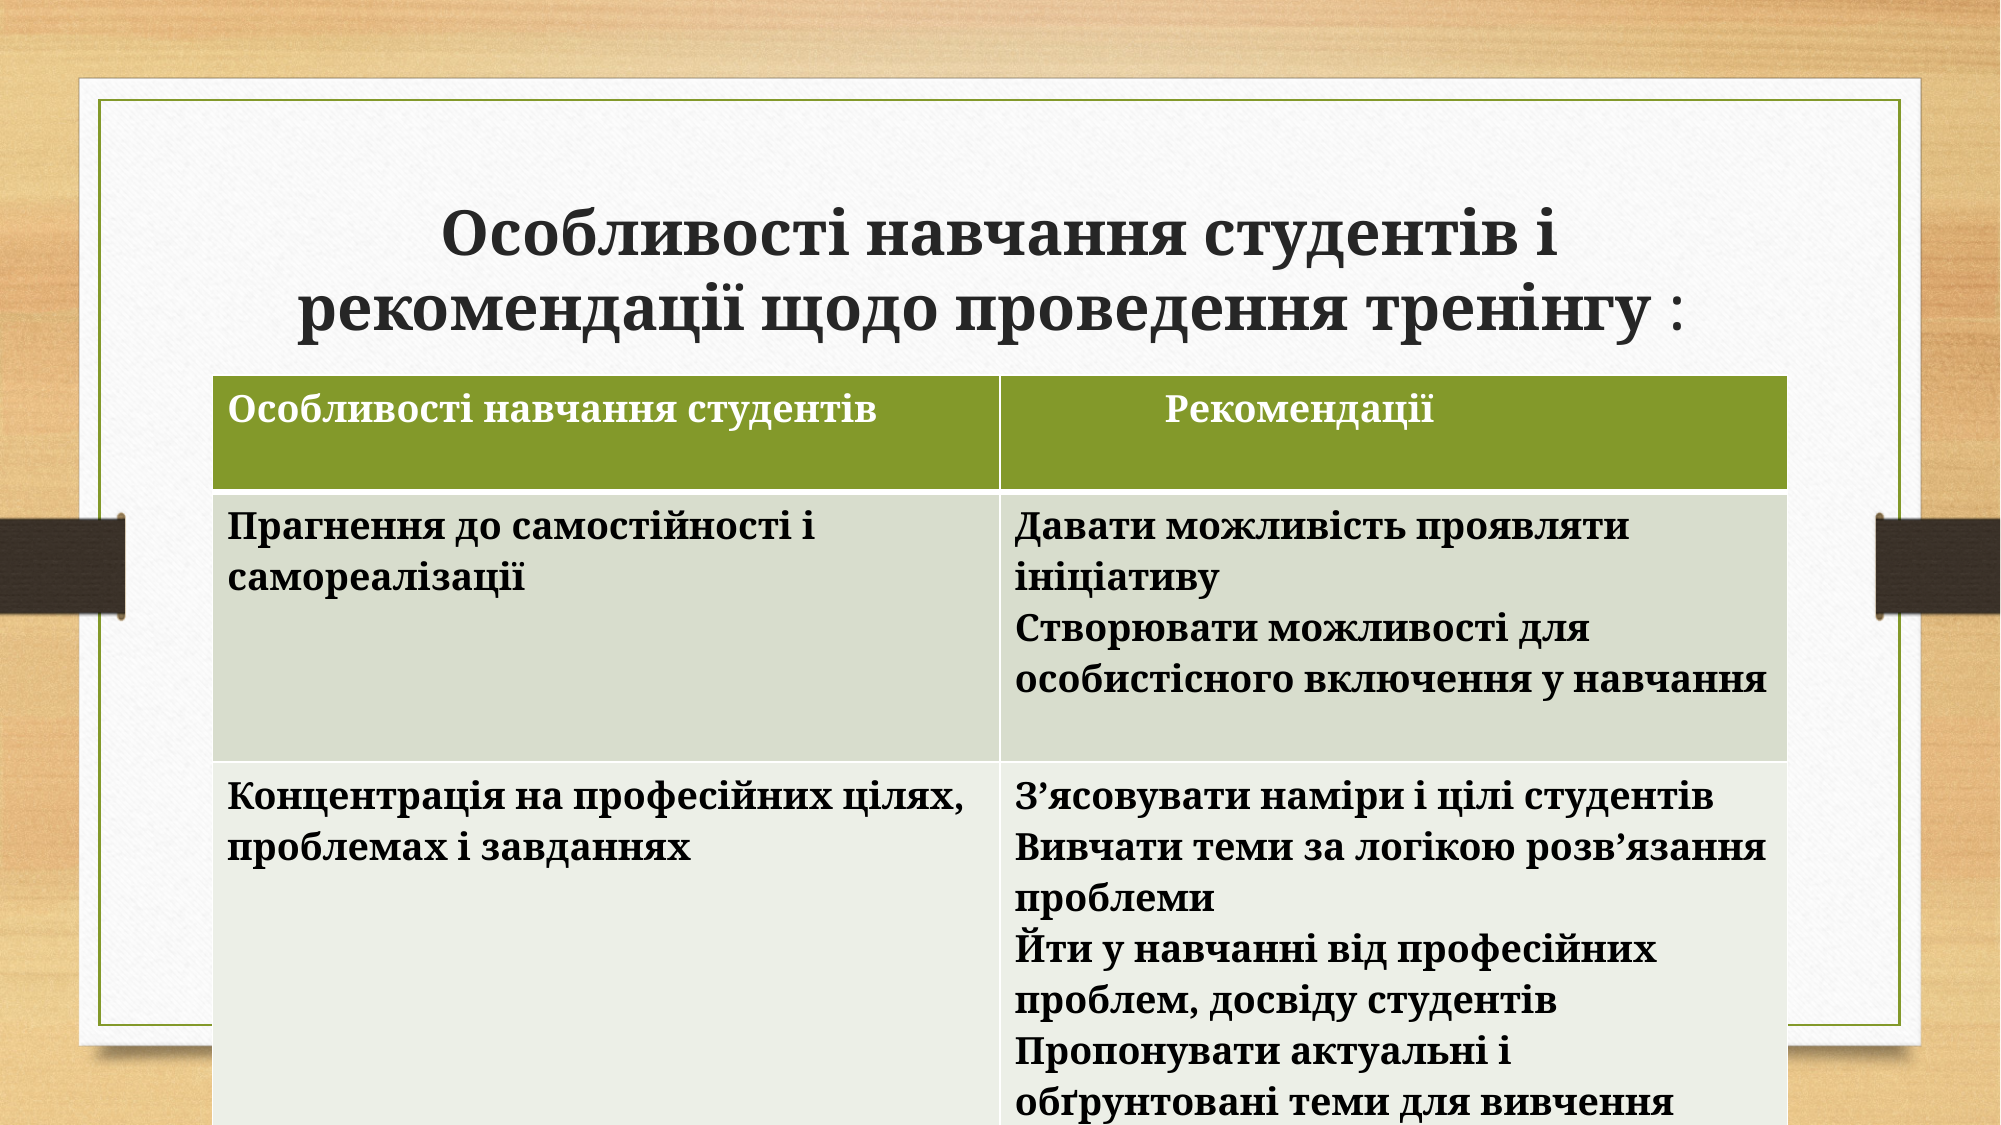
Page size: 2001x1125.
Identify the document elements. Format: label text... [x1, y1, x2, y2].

picture [0, 0, 2001, 1125]
table_cell Прагнення до самостійності і самореалізації [213, 495, 999, 761]
title Особливості навчання студентів і рекомендації щодо проведення тренінгу : [212, 161, 1788, 374]
table_cell З’ясовувати наміри і цілі студентів Вивчати теми за логікою розв’язання проблеми Йти у навчанні від професійних проблем, досвіду студентів Пропонувати актуальні і обґрунтовані теми для вивчення [1001, 763, 1787, 1125]
table_header Особливості навчання студентів [213, 376, 999, 489]
table_header Рекомендації [1001, 376, 1787, 489]
table_cell Концентрація на професійних цілях, проблемах і завданнях [213, 763, 999, 1125]
table_cell Давати можливість проявляти ініціативу Створювати можливості для особистісного включення у навчання [1001, 495, 1787, 761]
